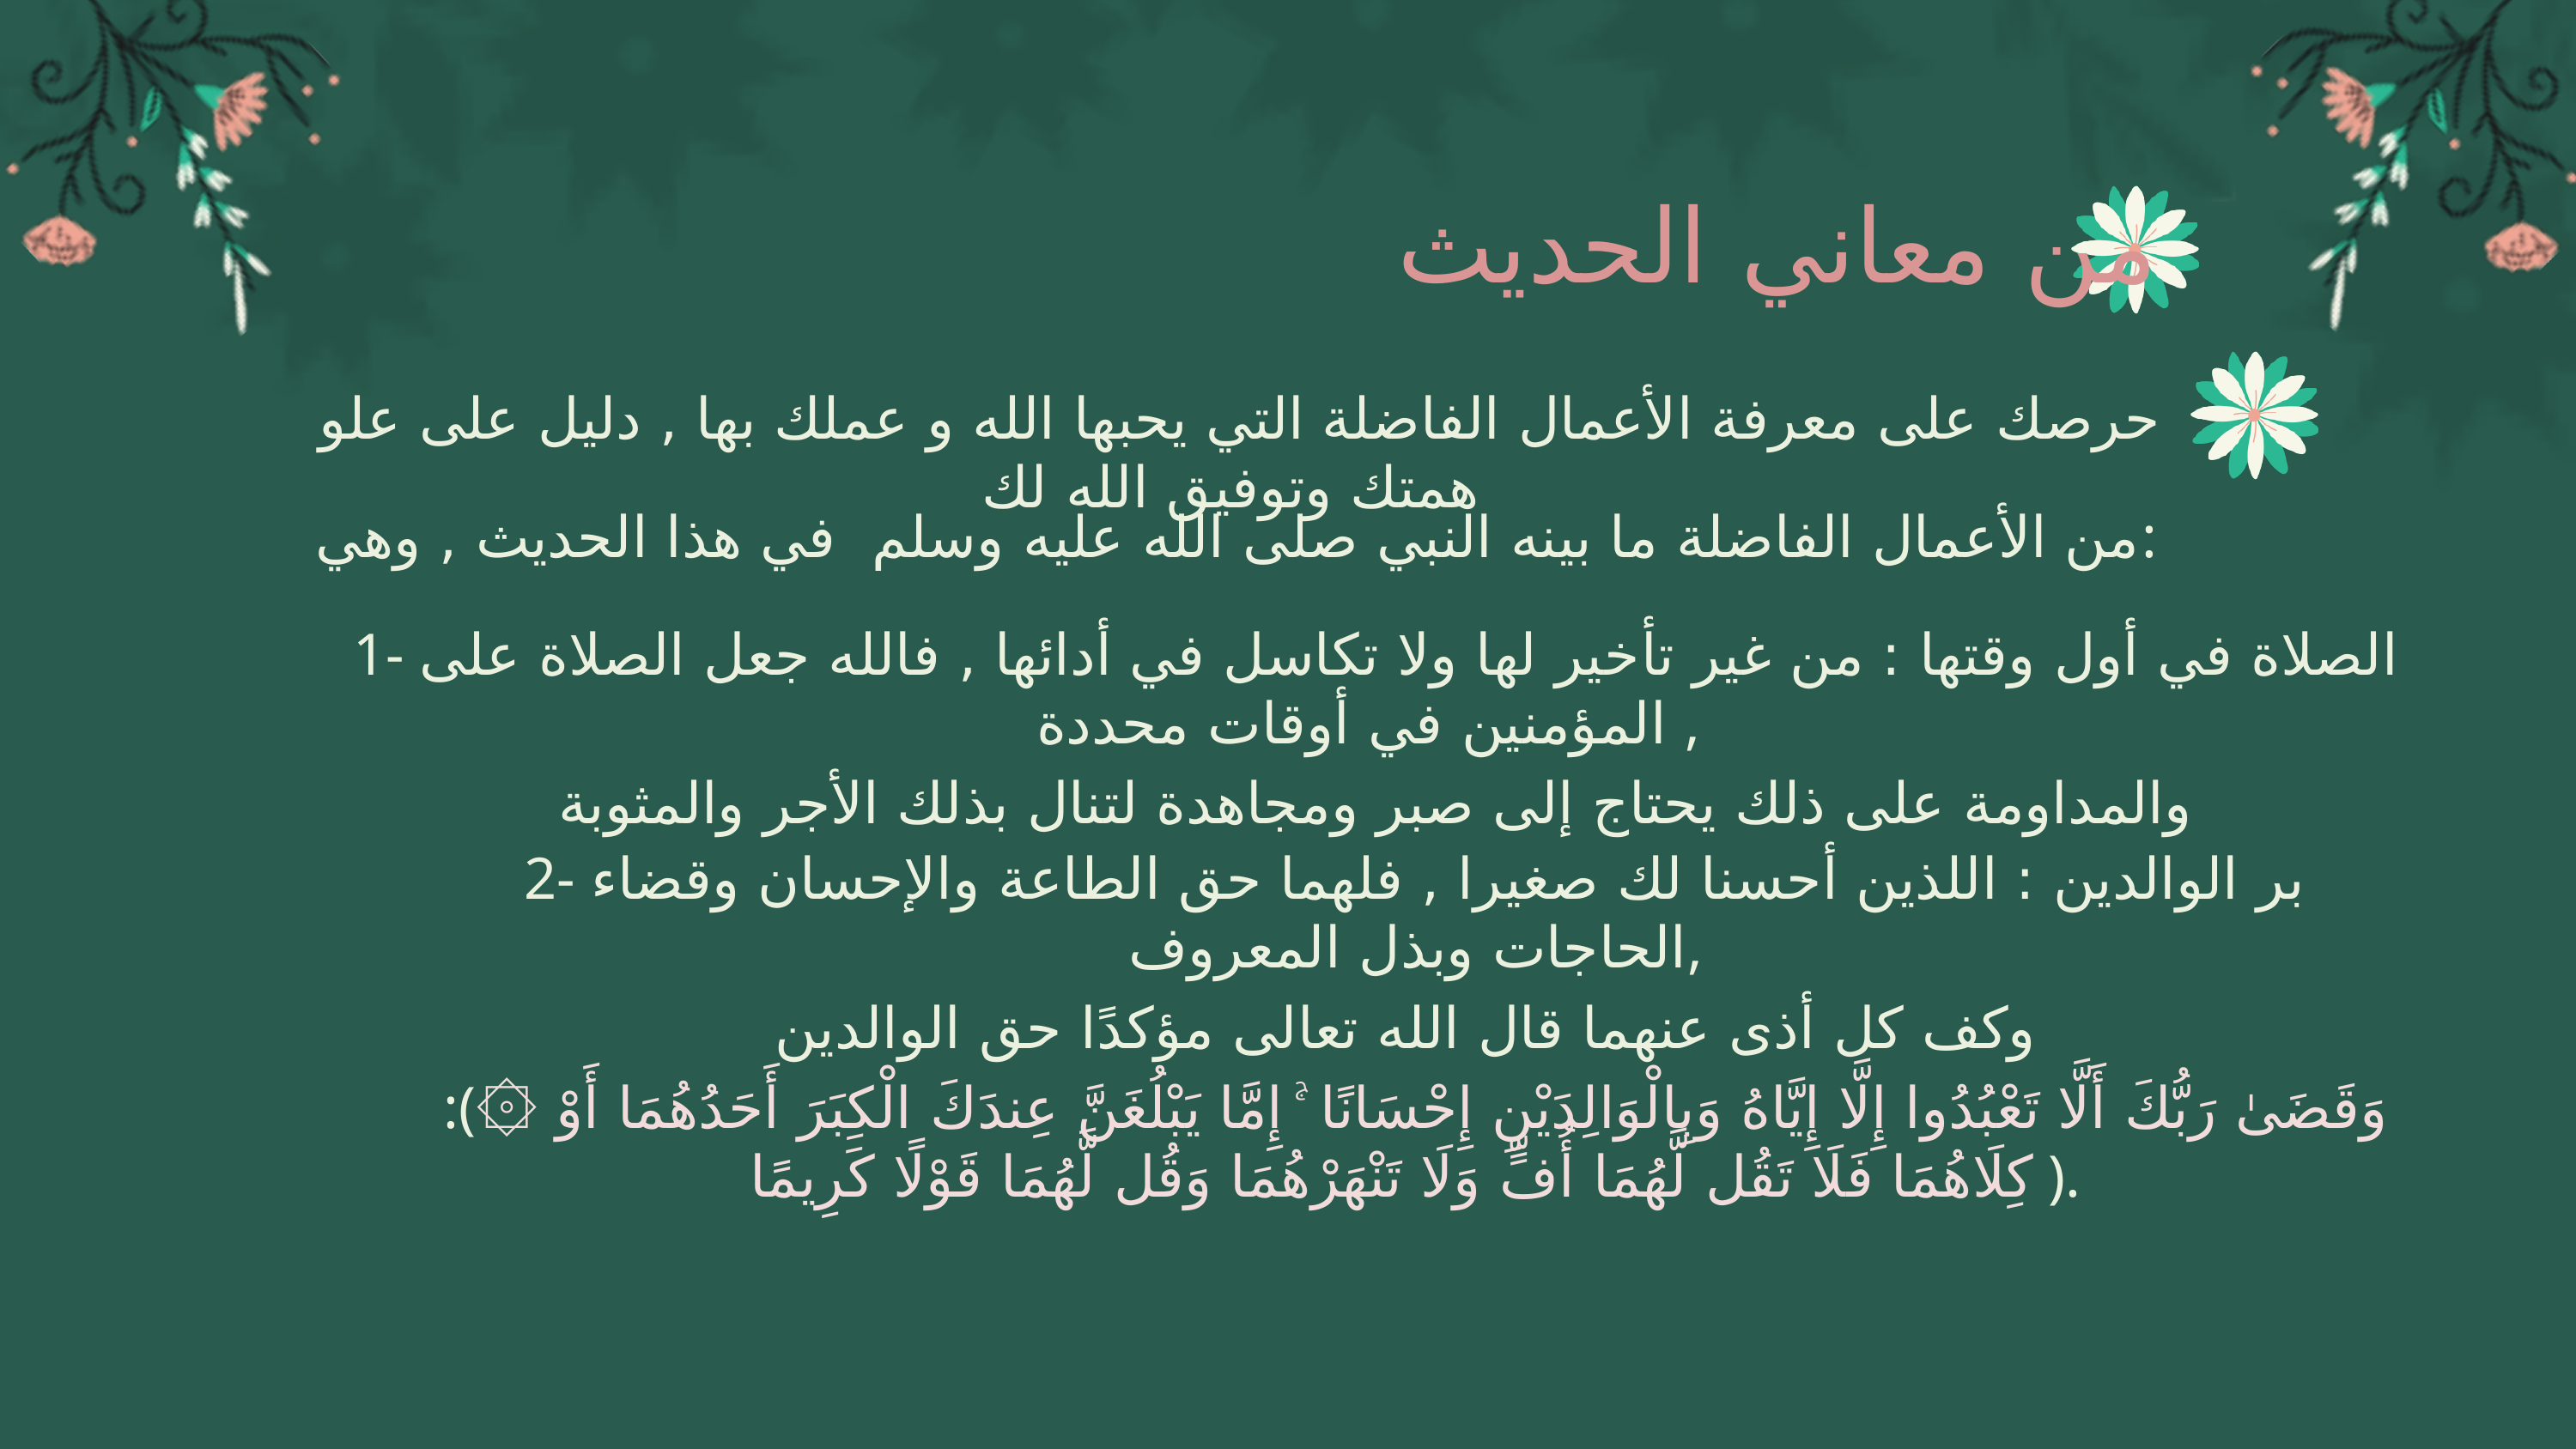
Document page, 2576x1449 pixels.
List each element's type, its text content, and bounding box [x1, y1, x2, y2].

picture [2244, 0, 2576, 336]
picture [0, 0, 342, 335]
picture [2189, 350, 2319, 482]
text_box 2- بر الوالدين : اللذين أحسنا لك صغيرا , فلهما حق الطاعة والإحسان وقضاء الحاجات وبذل المعروف, وكف كل أذى عنهما قال الله تعالى مؤكدًا حق الوالدين :(۞ وَقَضَىٰ رَبُّكَ أَلَّا تَعْبُدُوا إِلَّا إِيَّاهُ وَبِالْوَالِدَيْنِ إِحْسَانًا ۚ إِمَّا يَبْلُغَنَّ عِندَكَ الْكِبَرَ أَحَدُهُمَا أَوْ كِلَاهُمَا فَلَا تَقُل لَّهُمَا أُفٍّ وَلَا تَنْهَرْهُمَا وَقُل لَّهُمَا قَوْلًا كَرِيمًا ). [421, 835, 2410, 1185]
picture [2070, 185, 2200, 316]
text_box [0, 0, 2576, 531]
text_box من الأعمال الفاضلة ما بينه النبي صلى الله عليه وسلم في هذا الحديث , وهي: [297, 541, 2176, 586]
text_box 1- الصلاة في أول وقتها : من غير تأخير لها ولا تكاسل في أدائها , فالله جعل الصلاة على المؤمنين في أوقات محددة , والمداومة على ذلك يحتاج إلى صبر ومجاهدة لتنال بذلك الأجر والمثوبة [246, 611, 2506, 785]
